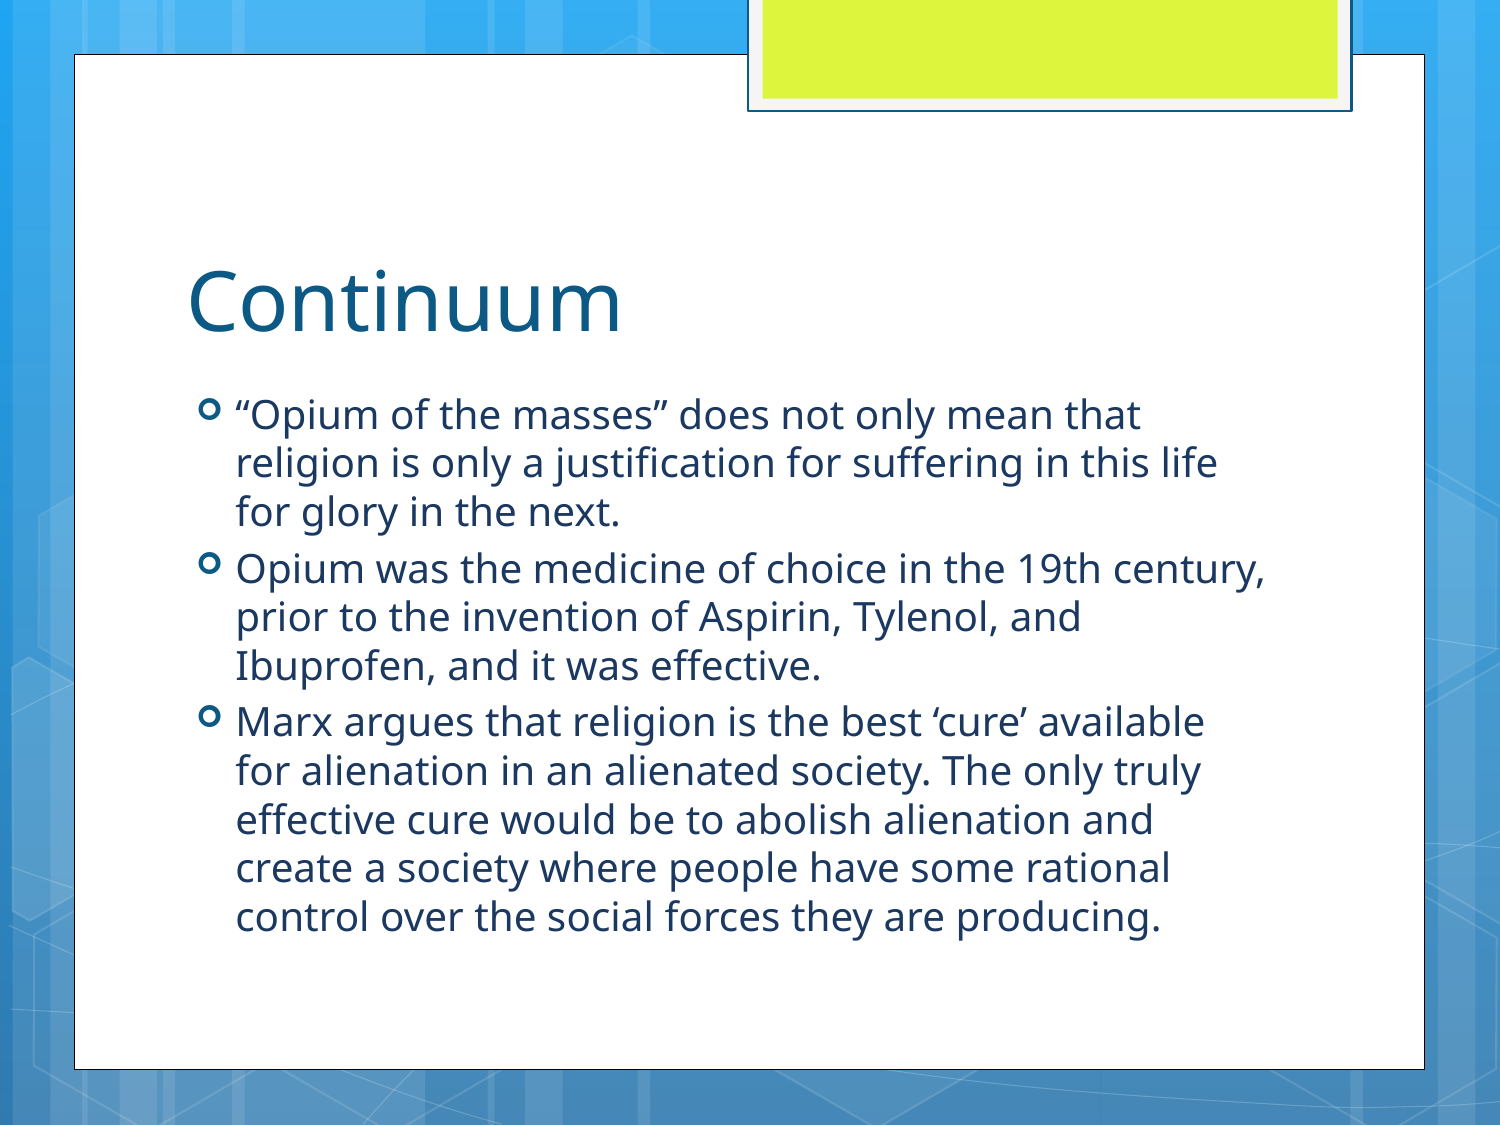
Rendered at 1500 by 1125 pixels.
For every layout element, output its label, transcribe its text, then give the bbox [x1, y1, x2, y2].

title Continuum [171, 168, 1324, 357]
list “Opium of the masses” does not only mean that religion is only a justification for suffering in this life for glory in the next. Opium was the medicine of choice in the 19th century, prior to the invention of Aspirin, Tylenol, and Ibuprofen, and it was effective. Marx argues that religion is the best ‘cure’ available for alienation in an alienated society. The only truly effective cure would be to abolish alienation and create a society where people have some rational control over the social forces they are producing. [171, 381, 1283, 957]
